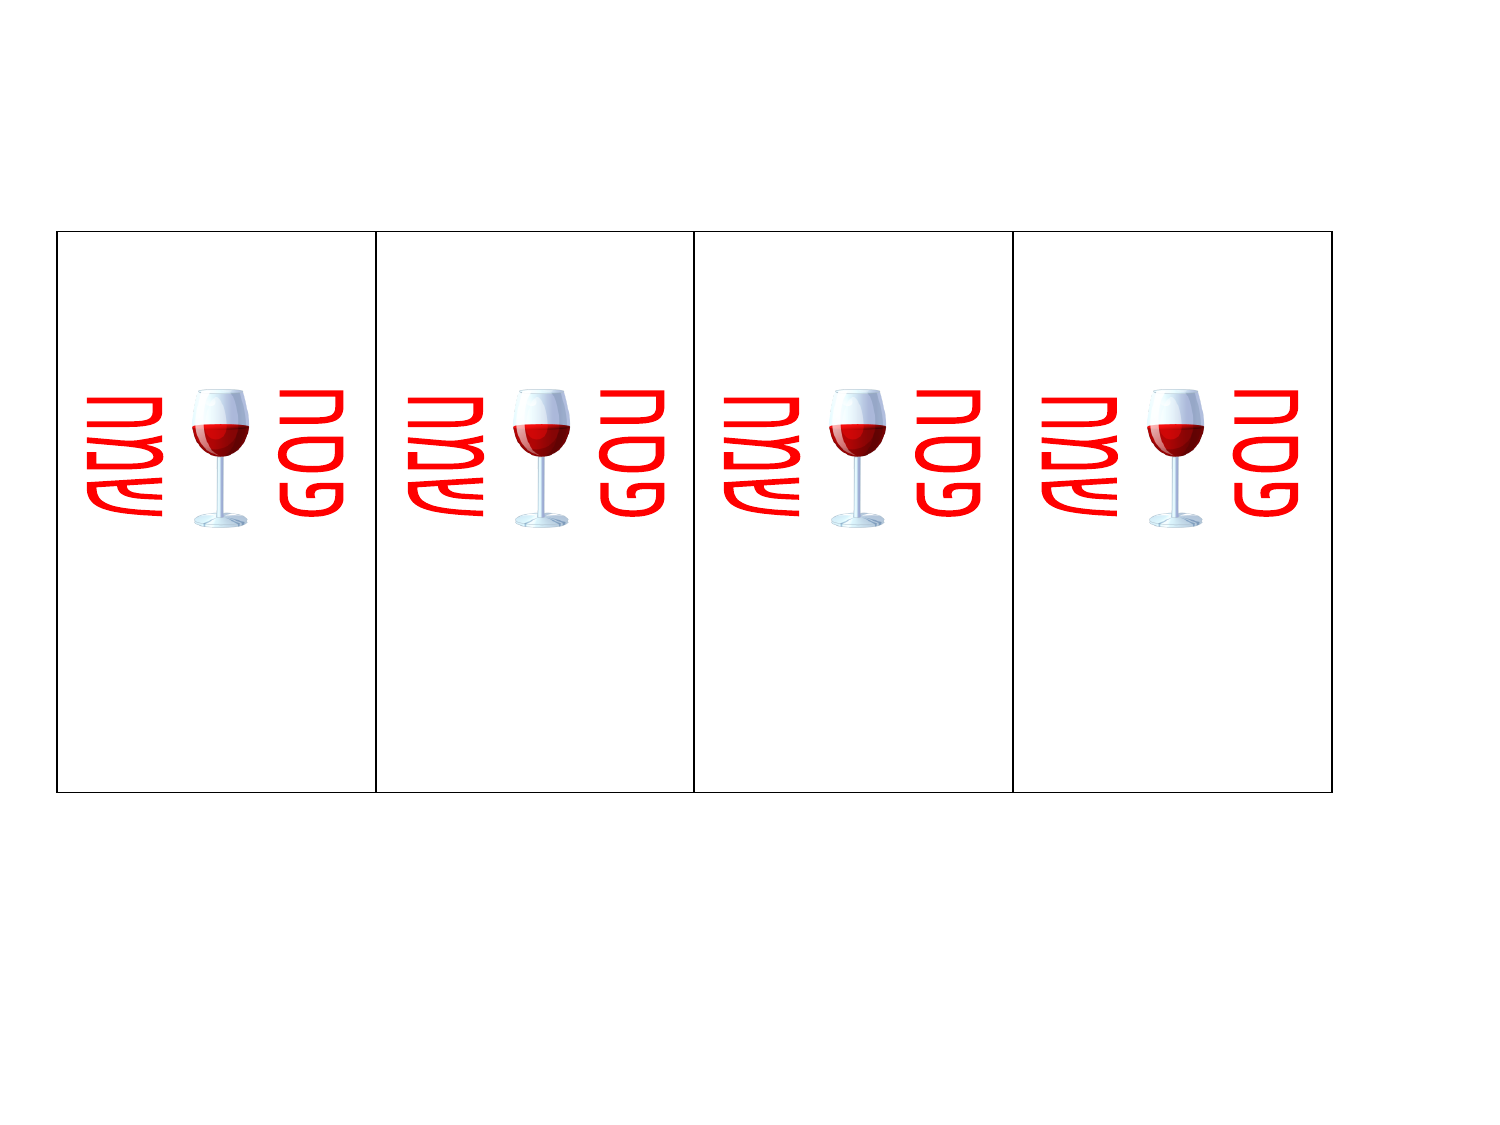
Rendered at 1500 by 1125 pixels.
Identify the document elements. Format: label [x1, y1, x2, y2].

text_box [1041, 374, 1299, 535]
text_box [57, 231, 375, 793]
text_box [86, 374, 344, 535]
text_box [693, 231, 1013, 793]
text_box [723, 374, 981, 535]
text_box [407, 374, 665, 535]
text_box [375, 231, 693, 793]
text_box [1013, 231, 1333, 793]
